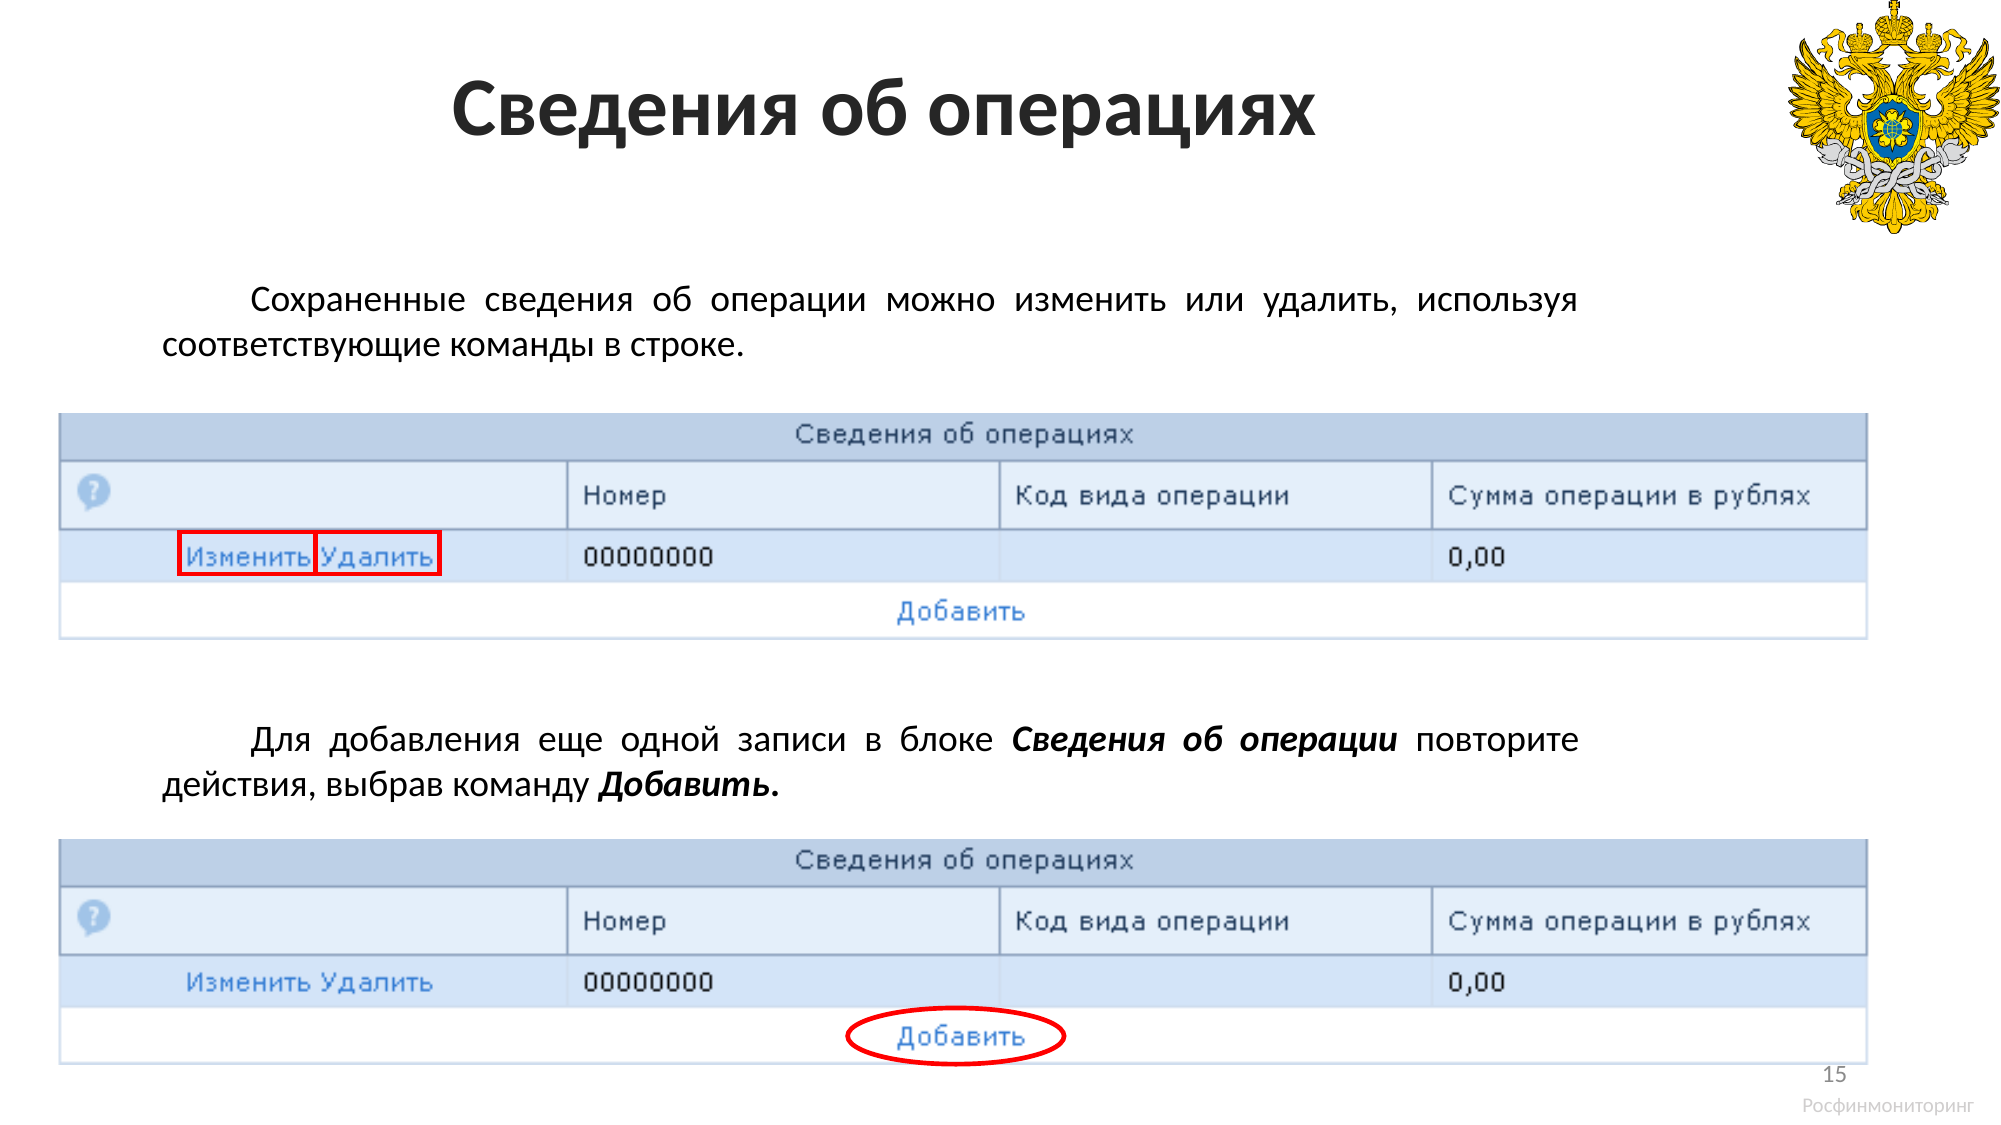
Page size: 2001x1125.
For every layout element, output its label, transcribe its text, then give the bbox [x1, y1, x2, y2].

text_box Сохраненные сведения об операции можно изменить или удалить, используя соответствующие команды в строке. Для добавления еще одной записи в блоке Сведения об операции повторите действия, выбрав команду Добавить. [147, 640, 1595, 812]
slide_number 15 [1412, 1065, 1863, 1103]
text_box Росфинмониторинг [1787, 1084, 2000, 1125]
picture [1787, 0, 2000, 234]
text_box Сохраненные сведения об операции можно изменить или удалить, используя соответствующие команды в строке. Для добавления еще одной записи в блоке Сведения об операции повторите действия, выбрав команду Добавить. [147, 221, 1595, 413]
picture [57, 413, 1871, 640]
picture [57, 839, 1871, 1065]
text_box Сведения об операциях [231, 44, 1540, 160]
text_box Как зайти на портал регистрации [297, 44, 1595, 221]
